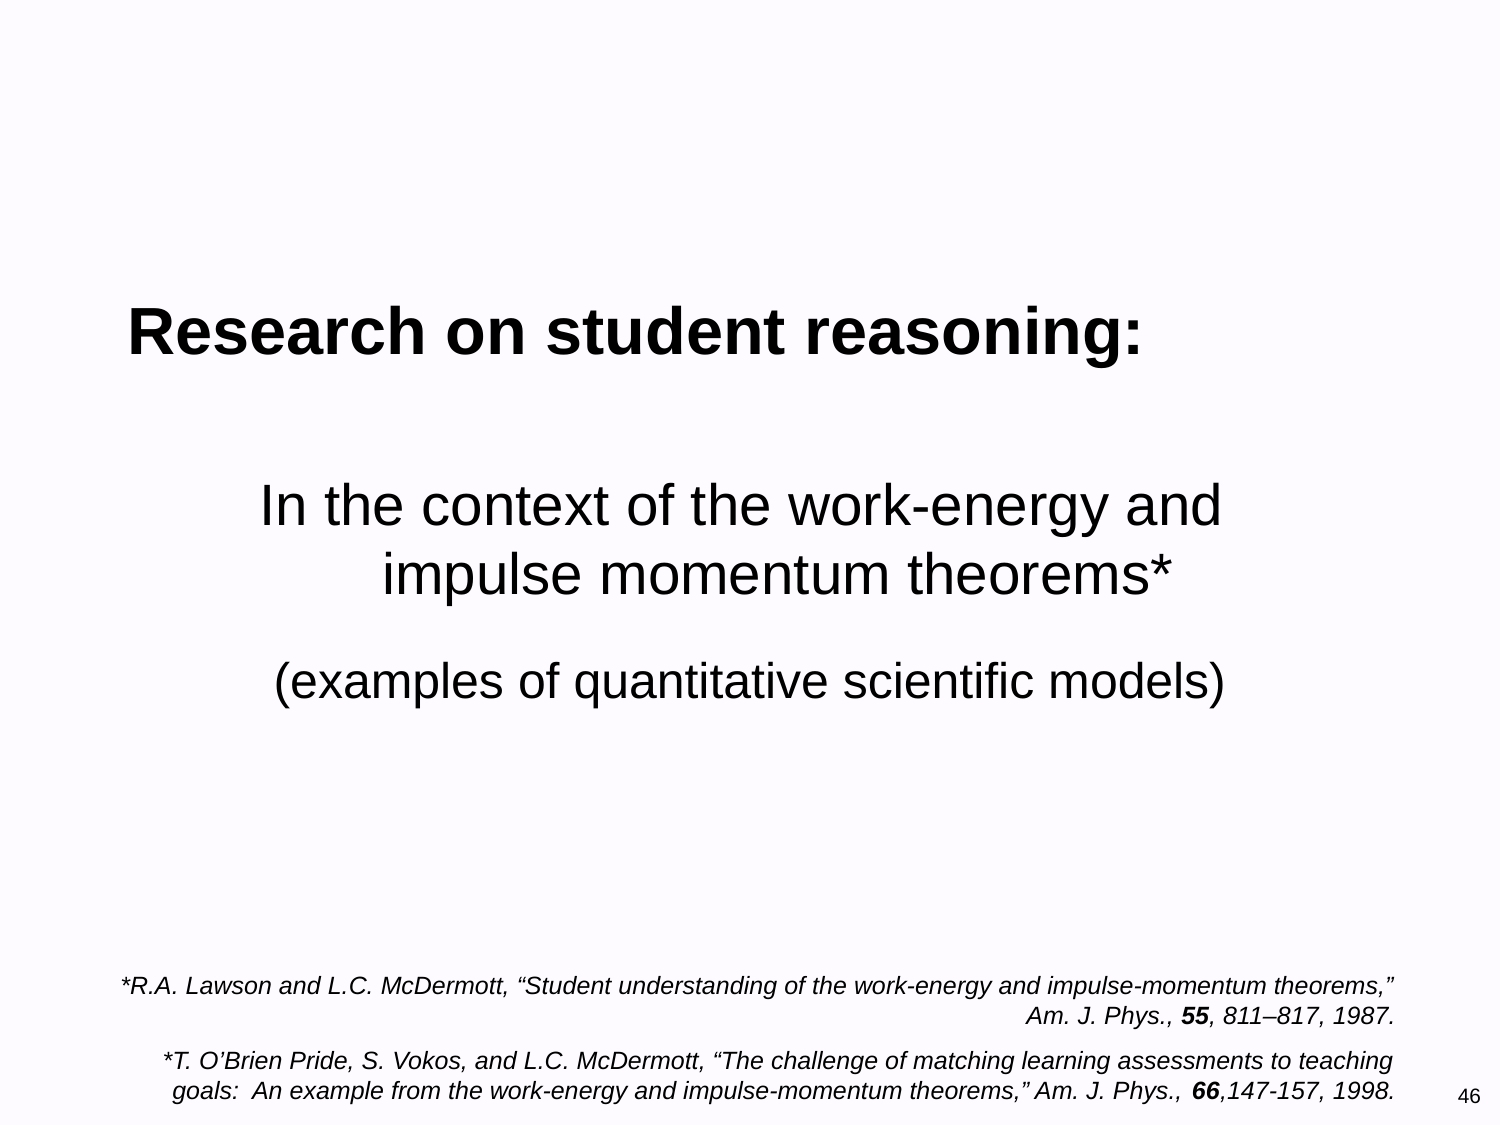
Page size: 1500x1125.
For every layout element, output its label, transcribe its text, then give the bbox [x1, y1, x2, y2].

slide_number 46 [1439, 1074, 1497, 1116]
list In the context of the work-energy and impulse momentum theorems* (examples of quantitative scientific models) [112, 458, 1388, 725]
text_box *T. O’Brien Pride, S. Vokos, and L.C. McDermott, “The challenge of matching learning assessments to teaching goals: An example from the work-energy and impulse-momentum theorems,” Am. J. Phys., 66,147-157, 1998. [67, 1037, 1411, 1112]
title Research on student reasoning: [112, 279, 1388, 377]
text_box *R.A. Lawson and L.C. McDermott, “Student understanding of the work-energy and impulse-momentum theorems,” Am. J. Phys., 55, 811–817, 1987. [37, 962, 1411, 1037]
